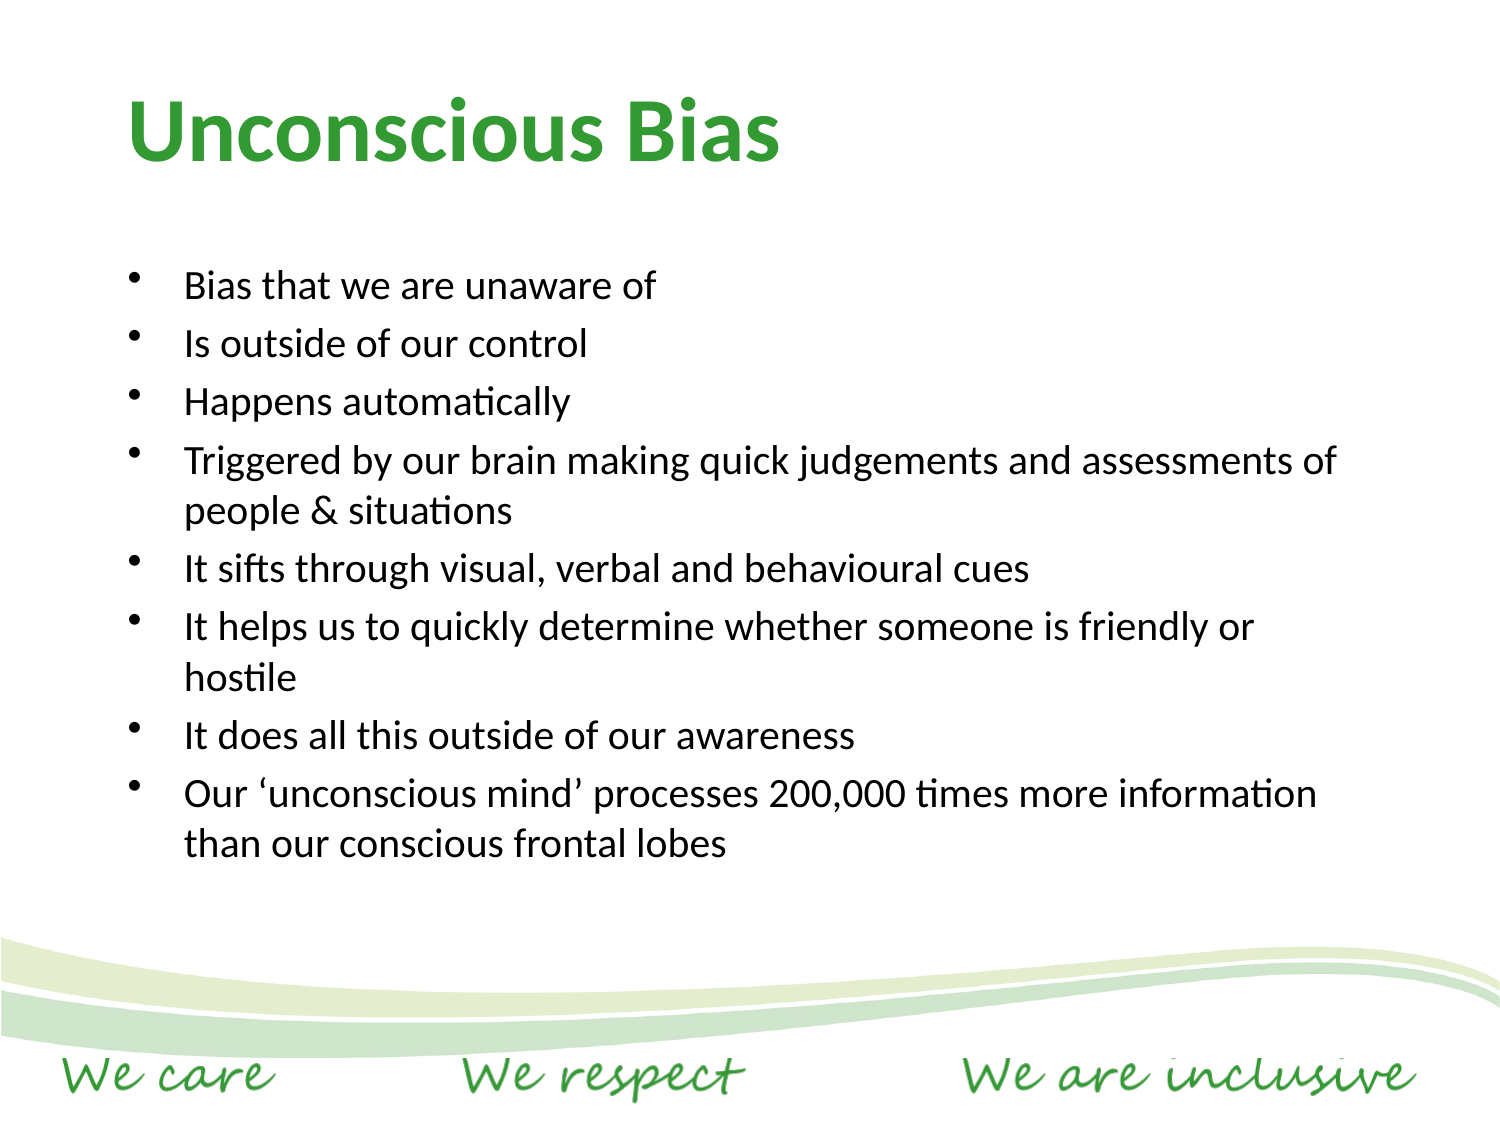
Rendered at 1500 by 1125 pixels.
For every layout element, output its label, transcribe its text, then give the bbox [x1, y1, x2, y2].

list Bias that we are unaware of Is outside of our control Happens automatically Triggered by our brain making quick judgements and assessments of people & situations It sifts through visual, verbal and behavioural cues It helps us to quickly determine whether someone is friendly or hostile It does all this outside of our awareness Our ‘unconscious mind’ processes 200,000 times more information than our conscious frontal lobes [112, 249, 1388, 1000]
picture [0, 937, 1500, 1125]
title Unconscious Bias [112, 31, 1388, 219]
